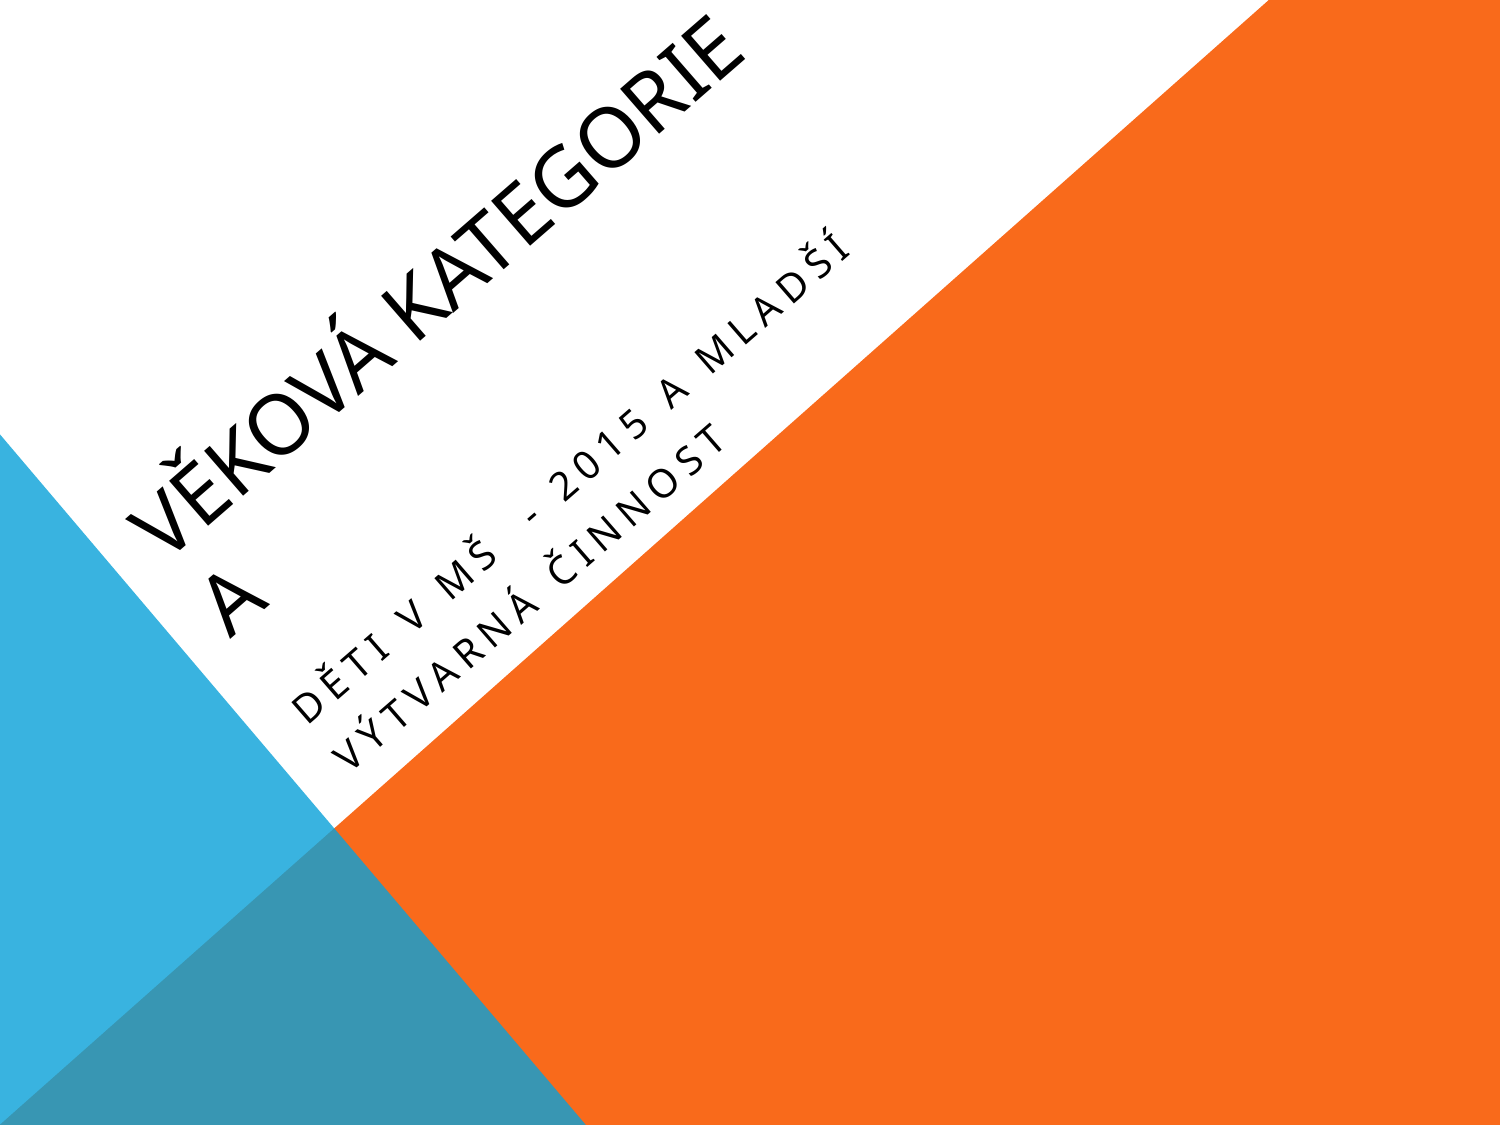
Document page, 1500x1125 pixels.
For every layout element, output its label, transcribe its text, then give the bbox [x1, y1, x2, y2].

title Věková kategorie a [135, 0, 869, 664]
list Děti v mš - 2015 a mladší Výtvarná činnost [265, 0, 1166, 809]
